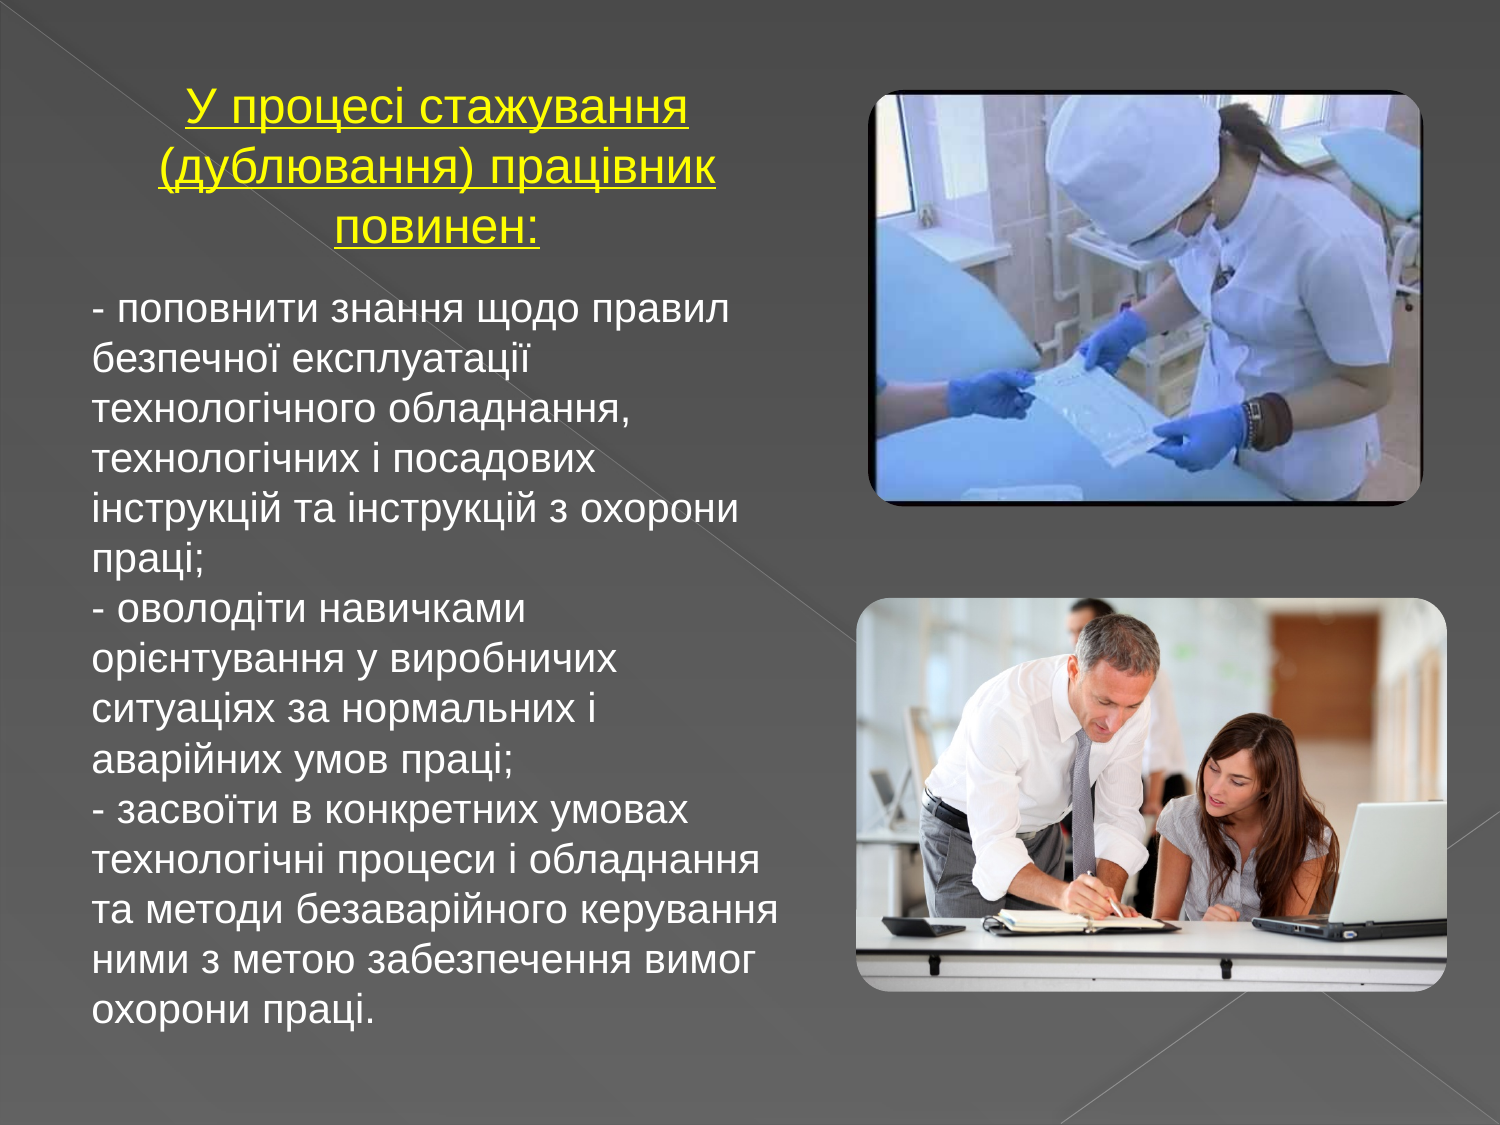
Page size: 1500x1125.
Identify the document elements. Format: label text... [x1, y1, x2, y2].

picture [867, 89, 1424, 507]
picture [856, 597, 1448, 992]
text_box У процесі стажування (дублювання) працівник повинен: - поповнити знання щодо правил безпечної експлуатації технологічного обладнання, технологічних і посадових інструкцій та інструкцій з охорони праці; - оволодіти навичками орієнтування у виробничих ситуаціях за нормальних і аварійних умов праці; - засвоїти в конкретних умовах технологічні процеси і обладнання та методи безаварійного керування ними з метою забезпечення вимог охорони праці. [76, 66, 798, 1039]
